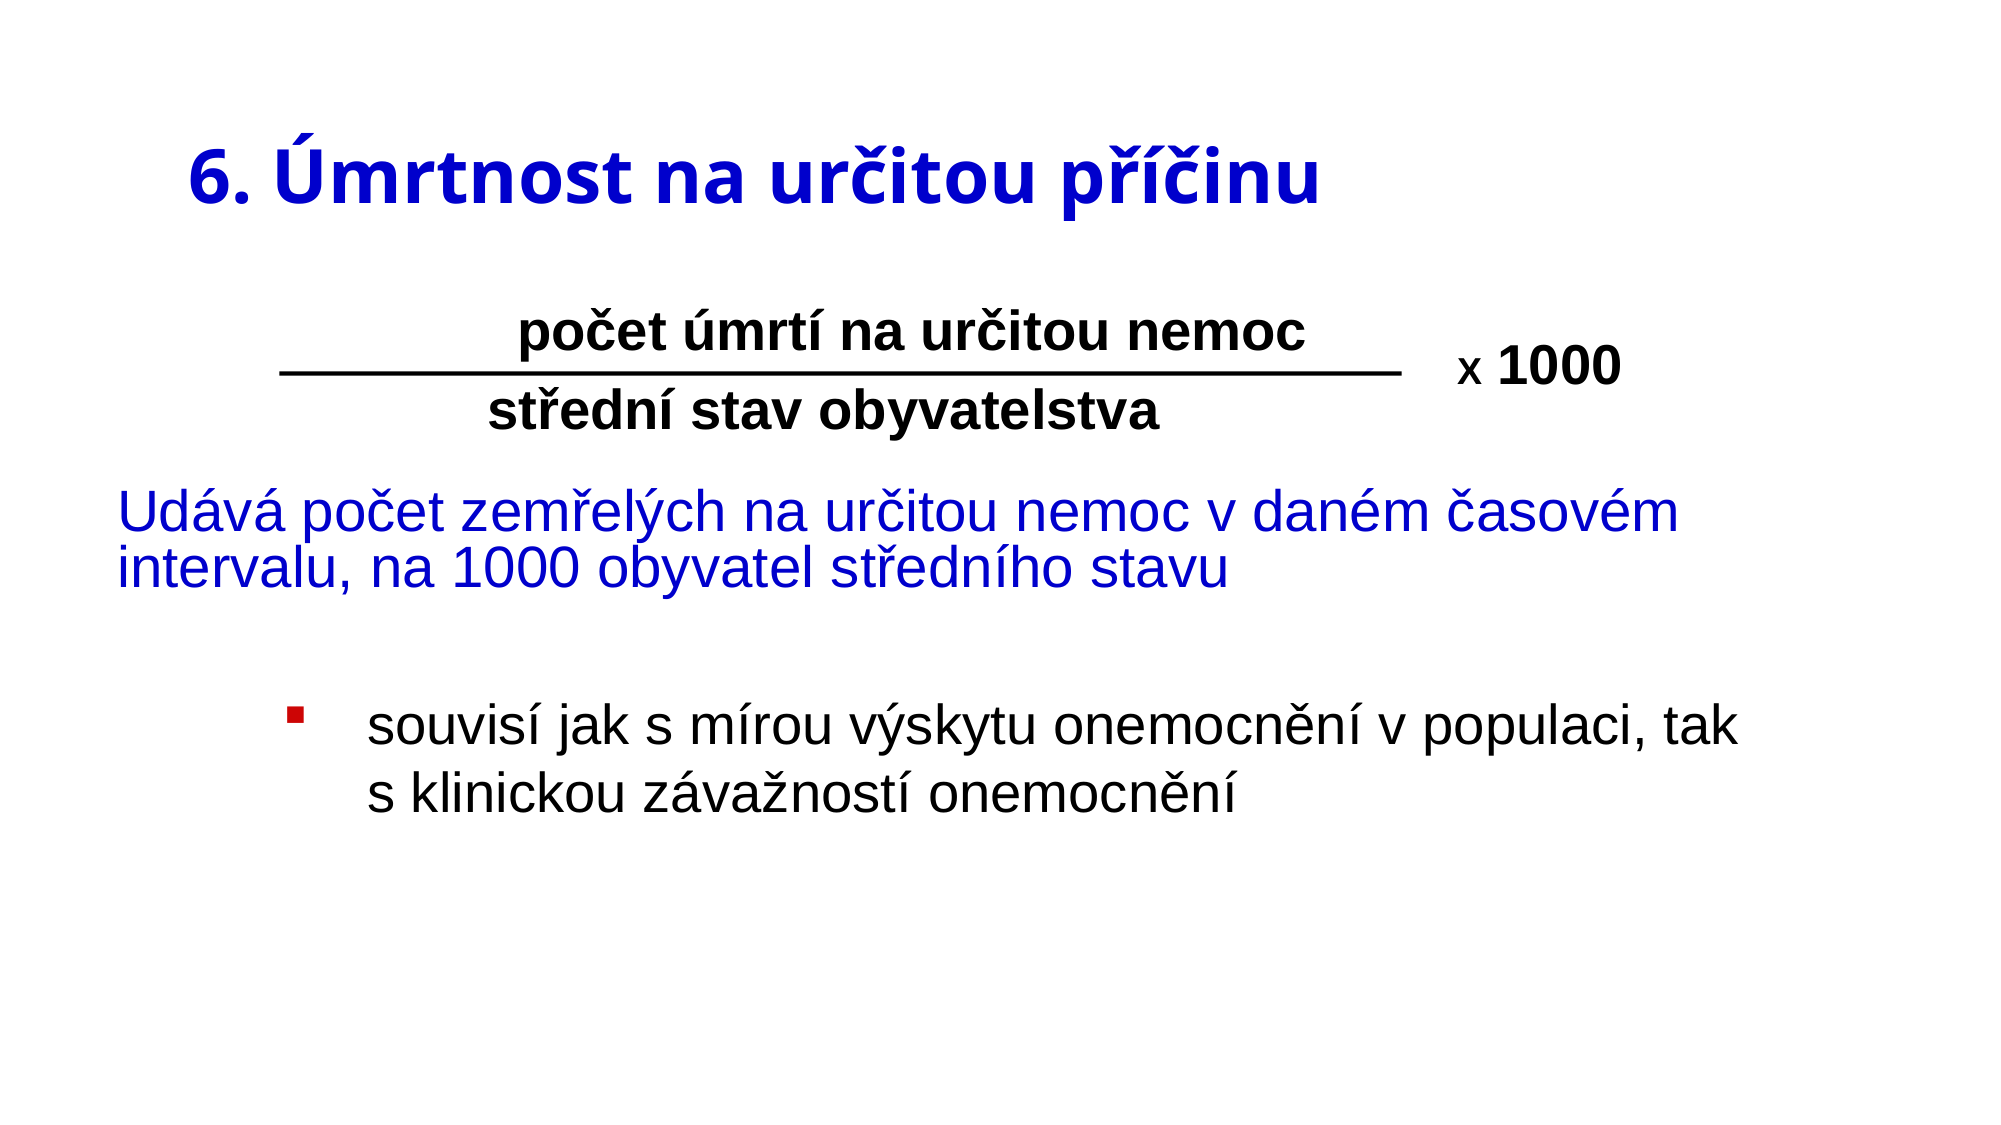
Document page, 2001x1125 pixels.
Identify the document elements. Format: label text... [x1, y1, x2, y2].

list počet úmrtí na určitou nemoc střední stav obyvatelstva souvisí jak s mírou výskytu onemocnění v populaci, tak s klinickou závažností onemocnění [267, 607, 1827, 859]
list počet úmrtí na určitou nemoc střední stav obyvatelstva souvisí jak s mírou výskytu onemocnění v populaci, tak s klinickou závažností onemocnění [267, 208, 1827, 479]
text_box Udává počet zemřelých na určitou nemoc v daném časovém intervalu, na 1000 obyvatel středního stavu [102, 479, 1854, 607]
title 6. Úmrtnost na určitou příčinu [173, 39, 1556, 227]
list X 1000 [1442, 321, 1738, 416]
